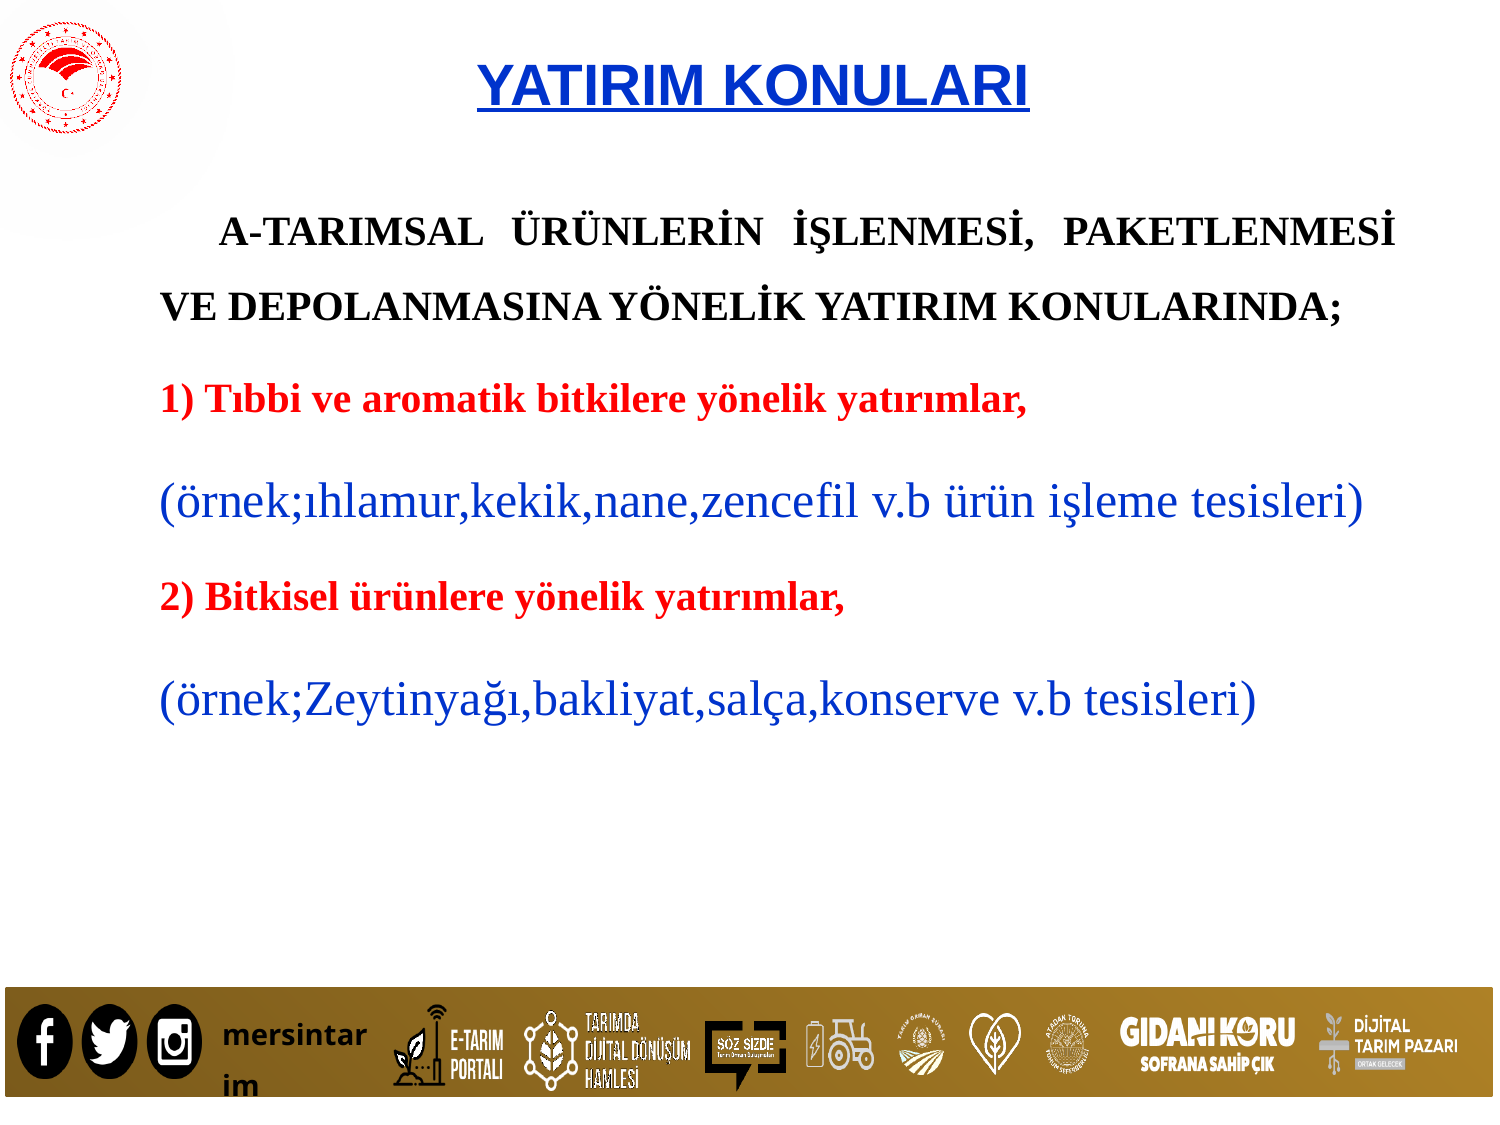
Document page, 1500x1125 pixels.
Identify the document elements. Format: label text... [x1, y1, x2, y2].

picture [5, 18, 125, 138]
text_box A-TARIMSAL ÜRÜNLERİN İŞLENMESİ, PAKETLENMESİ VE DEPOLANMASINA YÖNELİK YATIRIM KONULARINDA; 1) Tıbbi ve aromatik bitkilere yönelik yatırımlar, (örnek;ıhlamur,kekik,nane,zencefil v.b ürün işleme tesisleri) 2) Bitkisel ürünlere yönelik yatırımlar, (örnek;Zeytinyağı,bakliyat,salça,konserve v.b tesisleri) [88, 171, 1412, 819]
text_box YATIRIM KONULARI [163, 39, 1500, 125]
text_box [5, 987, 1493, 1097]
